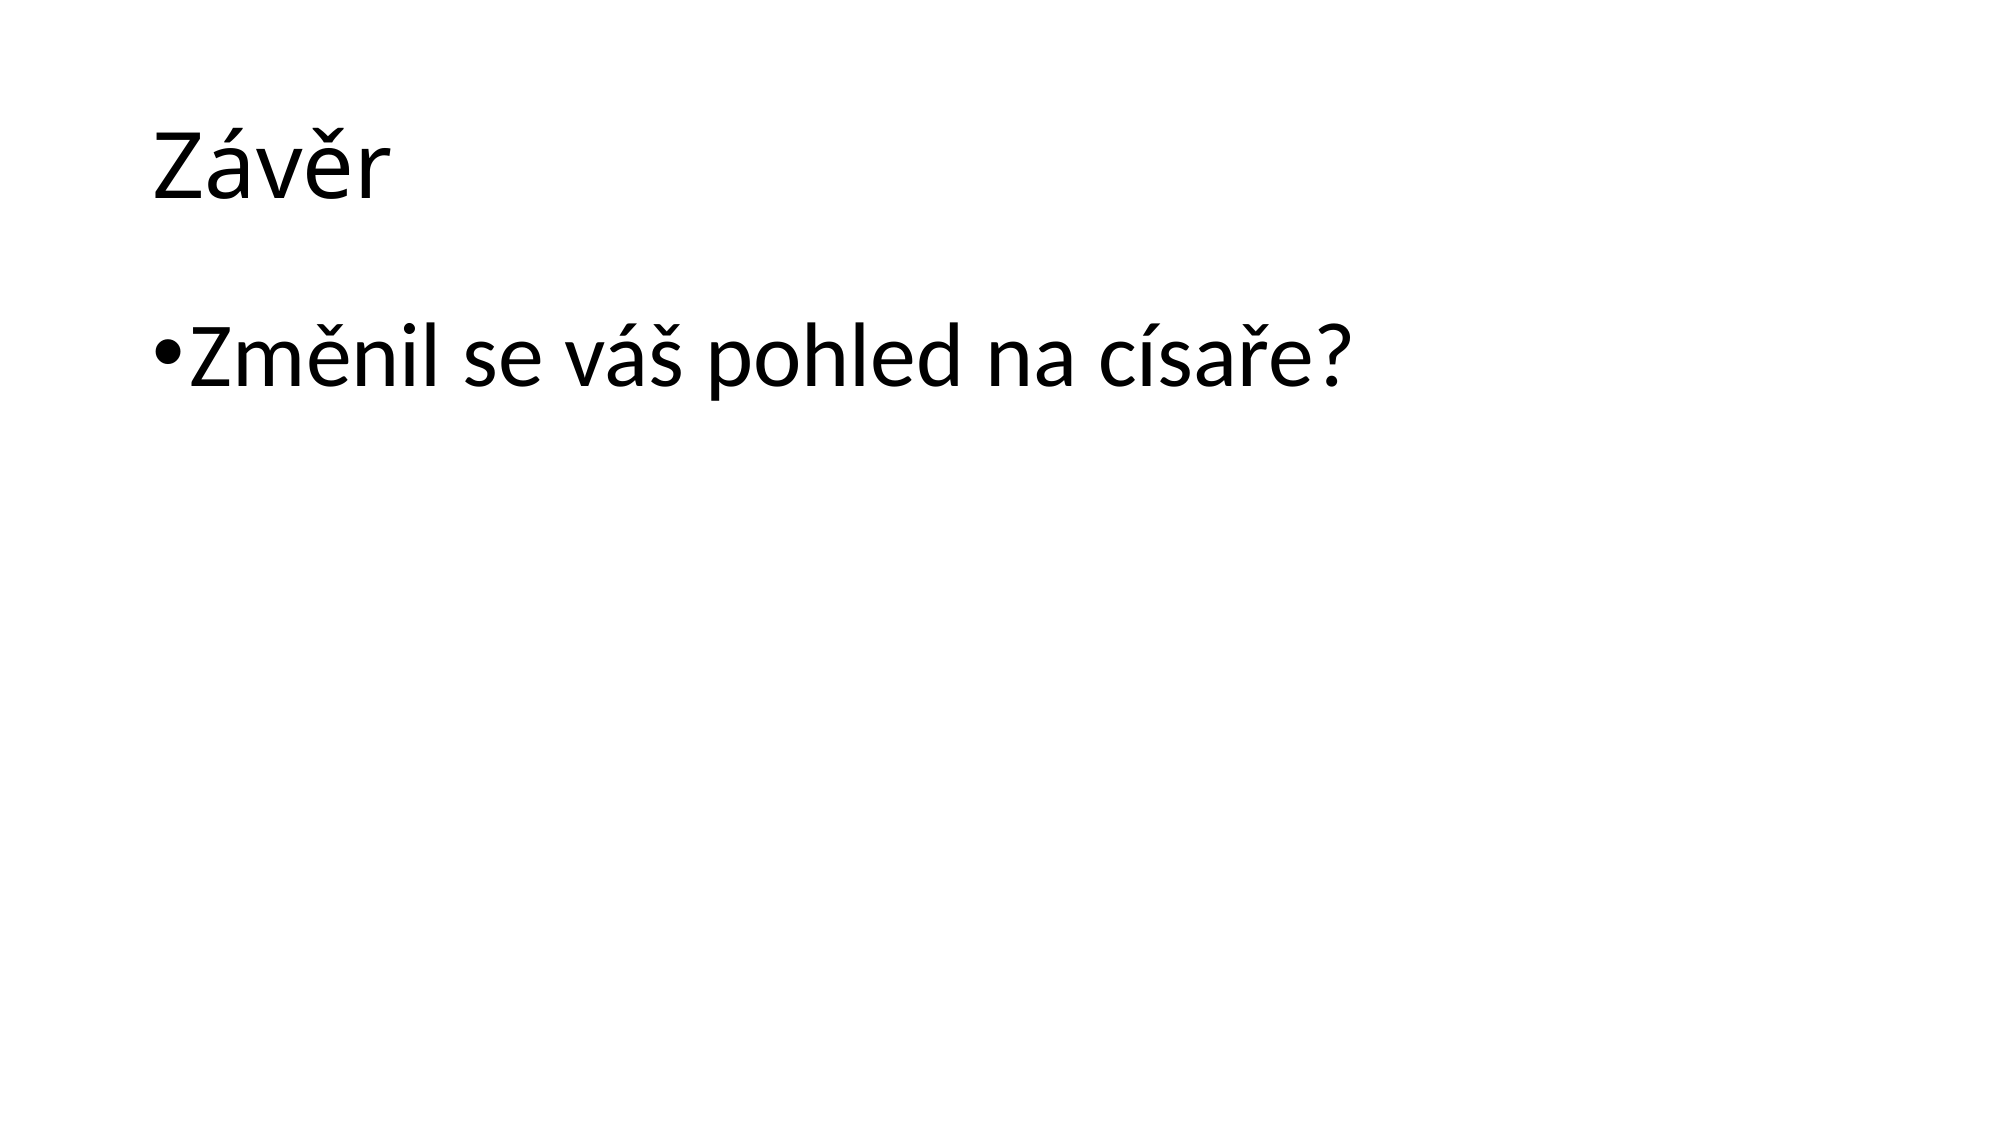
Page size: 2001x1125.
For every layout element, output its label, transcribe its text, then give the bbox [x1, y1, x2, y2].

list Změnil se váš pohled na císaře? [137, 299, 1863, 1014]
title Závěr [137, 59, 1863, 278]
